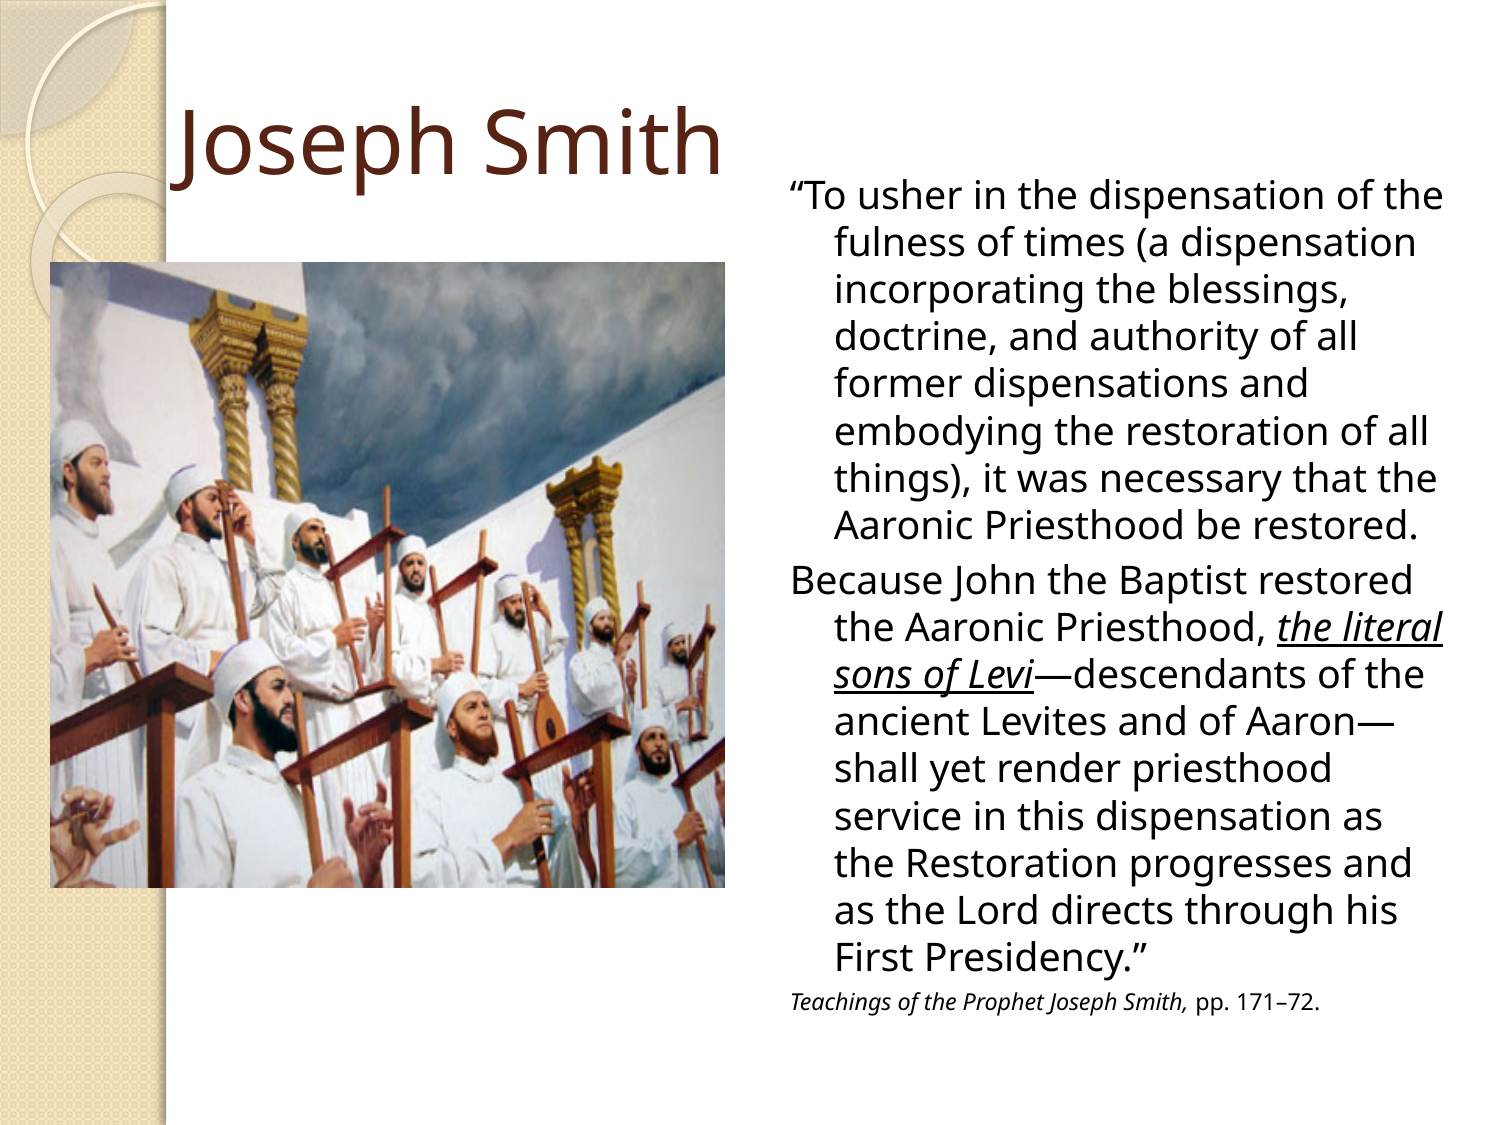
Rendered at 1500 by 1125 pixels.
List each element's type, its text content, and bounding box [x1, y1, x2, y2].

list “To usher in the dispensation of the fulness of times (a dispensation incorporating the blessings, doctrine, and authority of all former dispensations and embodying the restoration of all things), it was necessary that the Aaronic Priesthood be restored. Because John the Baptist restored the Aaronic Priesthood, the literal sons of Levi—descendants of the ancient Levites and of Aaron—shall yet render priesthood service in this dispensation as the Restoration progresses and as the Lord directs through his First Presidency.” Teachings of the Prophet Joseph Smith, pp. 171–72. [762, 162, 1466, 1063]
title Joseph Smith [162, 45, 1393, 233]
picture [49, 262, 726, 888]
